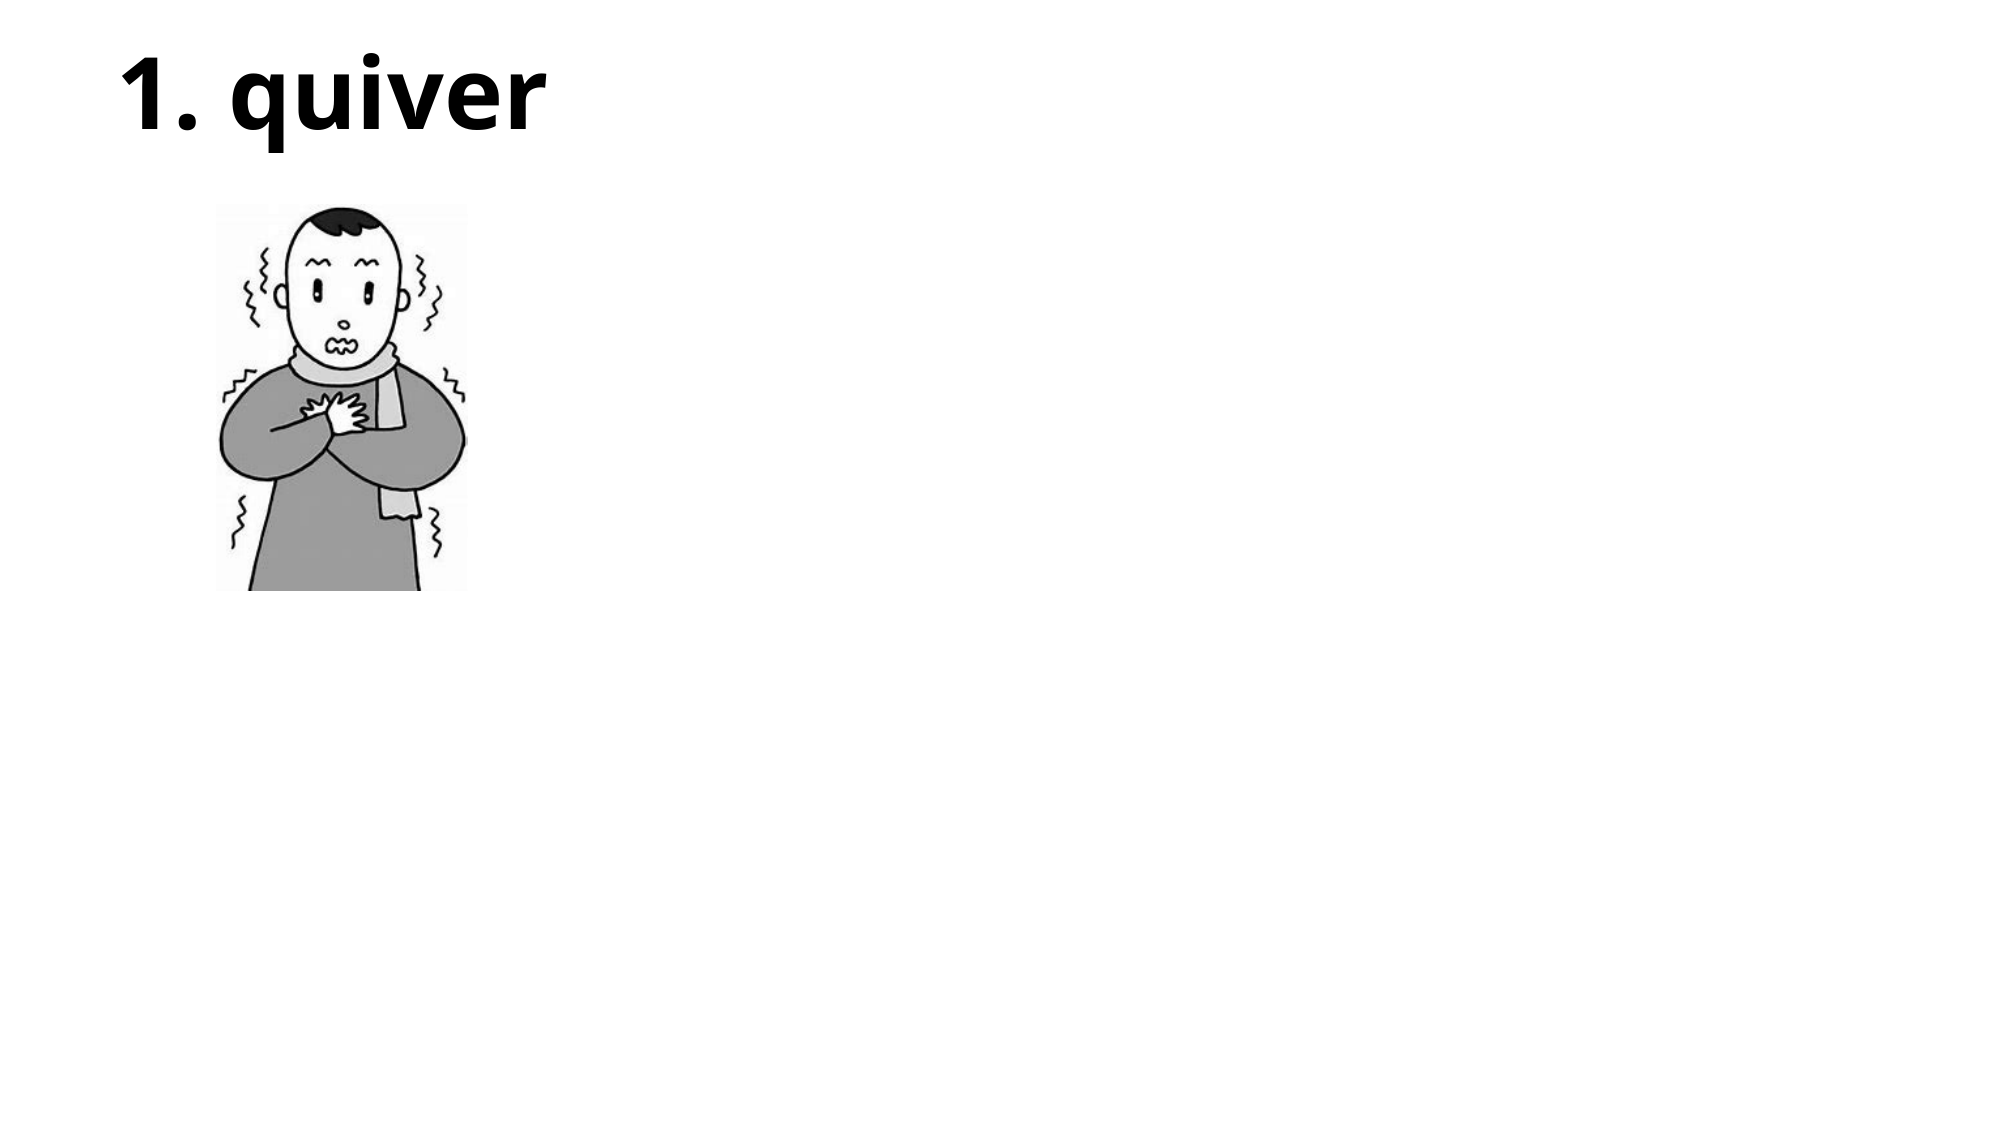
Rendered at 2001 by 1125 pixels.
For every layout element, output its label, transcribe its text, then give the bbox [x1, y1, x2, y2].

text_box quiver [101, 22, 868, 203]
picture [216, 204, 468, 591]
